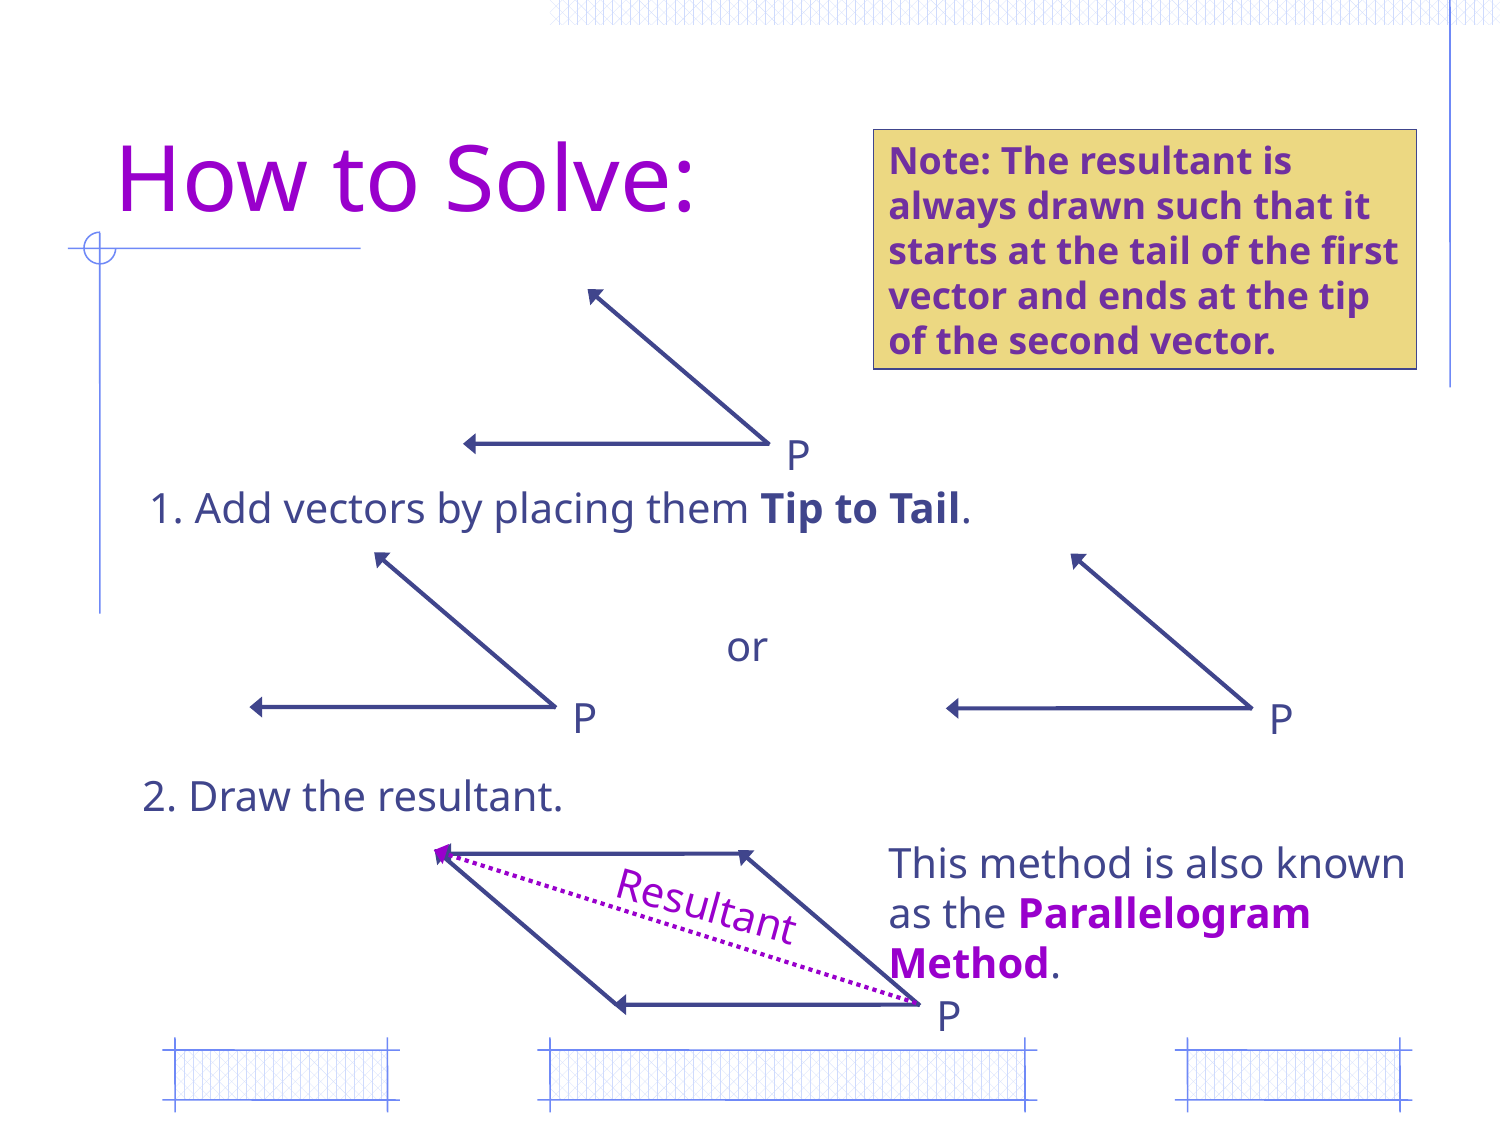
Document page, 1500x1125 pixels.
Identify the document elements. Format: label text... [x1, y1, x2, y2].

text_box 2. Draw the resultant. [127, 761, 579, 827]
text_box Note: The resultant is always drawn such that it starts at the tail of the first vector and ends at the tip of the second vector. [873, 129, 1417, 370]
text_box [945, 698, 1250, 719]
text_box or [711, 611, 784, 677]
text_box This method is also known as the Parallelogram Method. [873, 829, 1468, 995]
text_box [1070, 553, 1253, 710]
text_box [462, 288, 826, 487]
title How to Solve: [99, 50, 1375, 238]
text_box [249, 696, 554, 718]
text_box P [921, 995, 977, 1047]
text_box P [557, 684, 613, 750]
text_box 1. Add vectors by placing them Tip to Tail. [133, 474, 987, 540]
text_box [433, 850, 917, 1004]
text_box [374, 552, 557, 708]
text_box P [1253, 685, 1309, 751]
